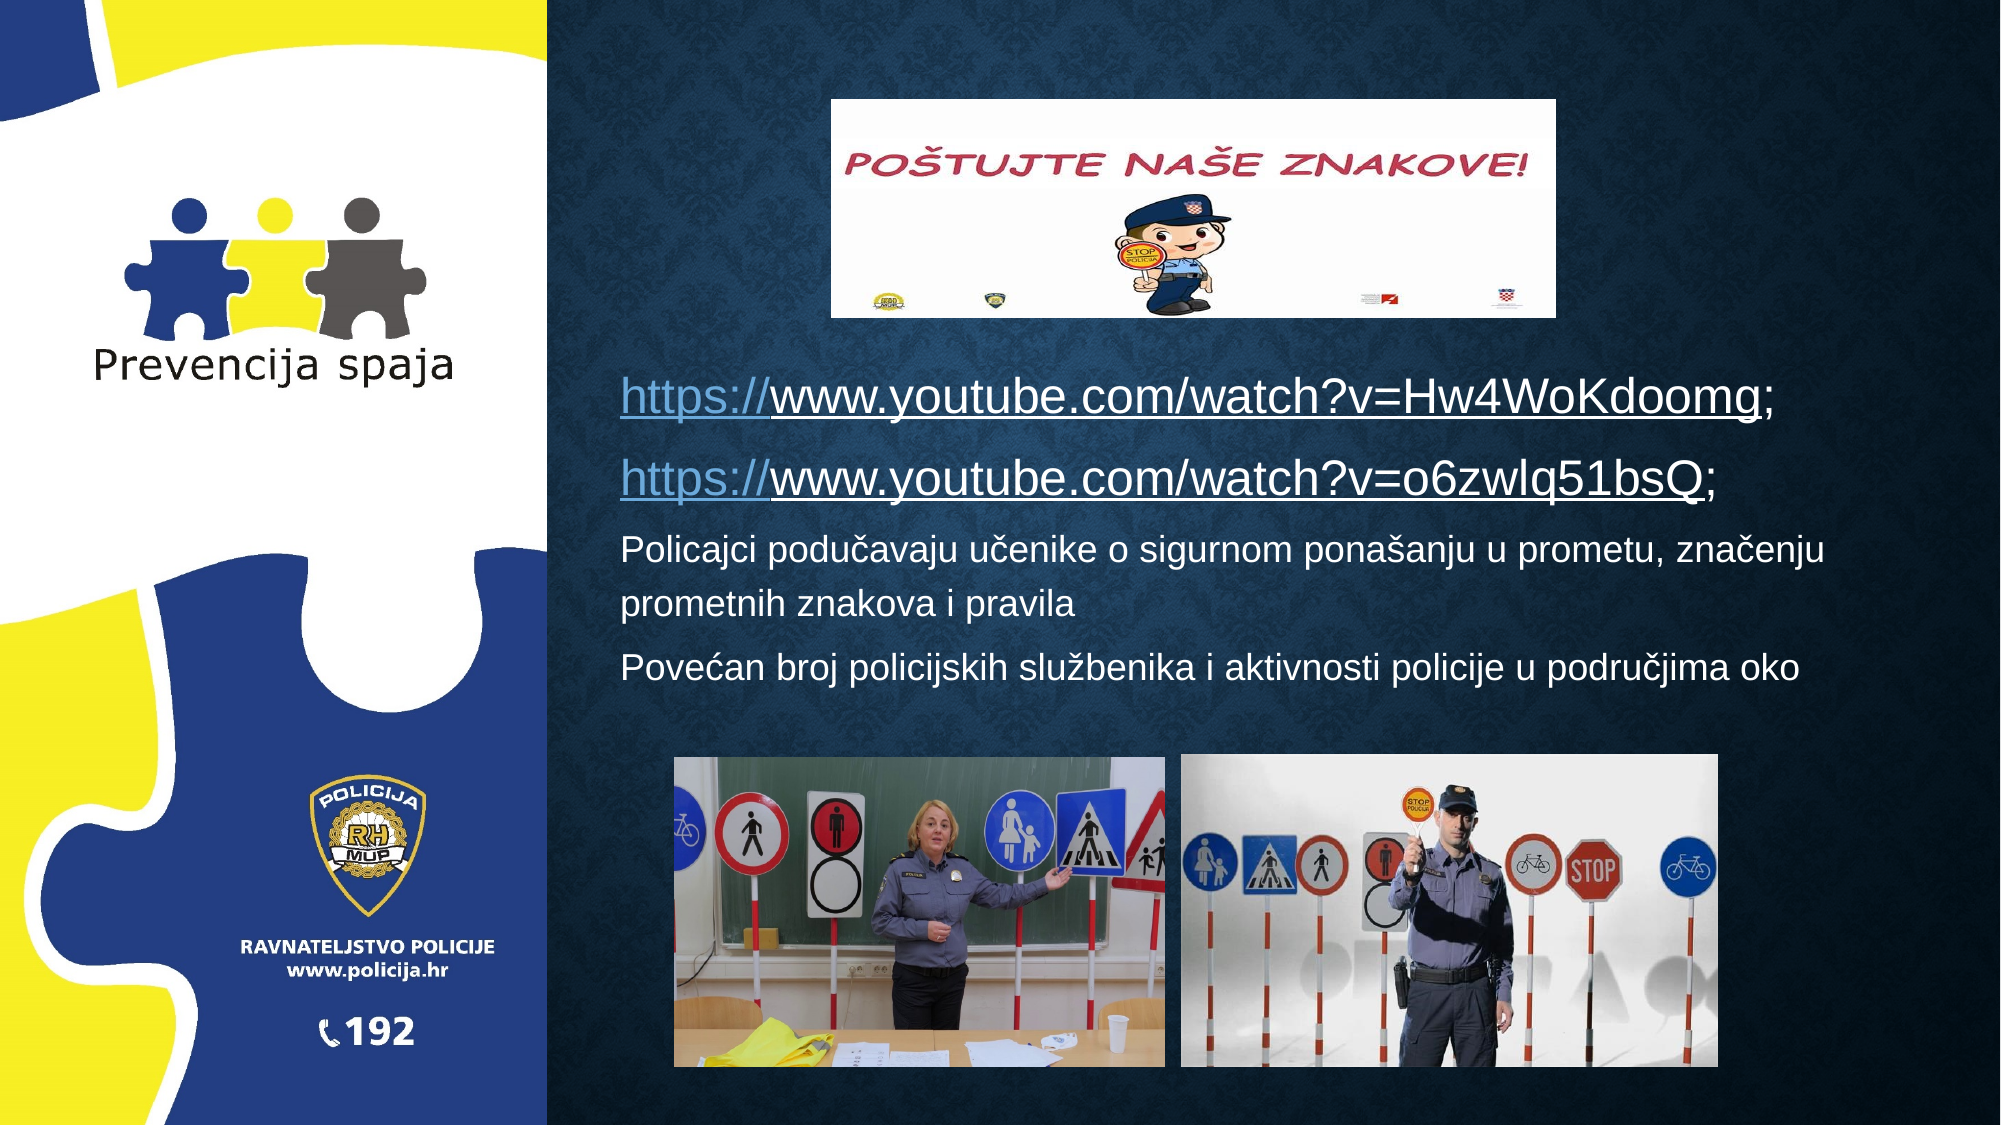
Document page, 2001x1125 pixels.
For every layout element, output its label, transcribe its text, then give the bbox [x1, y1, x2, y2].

list https://www.youtube.com/watch?v=Hw4WoKdoomg; https://www.youtube.com/watch?v=o6zwlq51bsQ; Policajci podučavaju učenike o sigurnom ponašanju u prometu, značenju prometnih znakova i pravila Povećan broj policijskih službenika i aktivnosti policije u područjima oko [230, 343, 1849, 953]
picture [830, 99, 1557, 318]
picture [674, 756, 1165, 1068]
picture [1180, 754, 1718, 1068]
picture [0, 0, 547, 1125]
